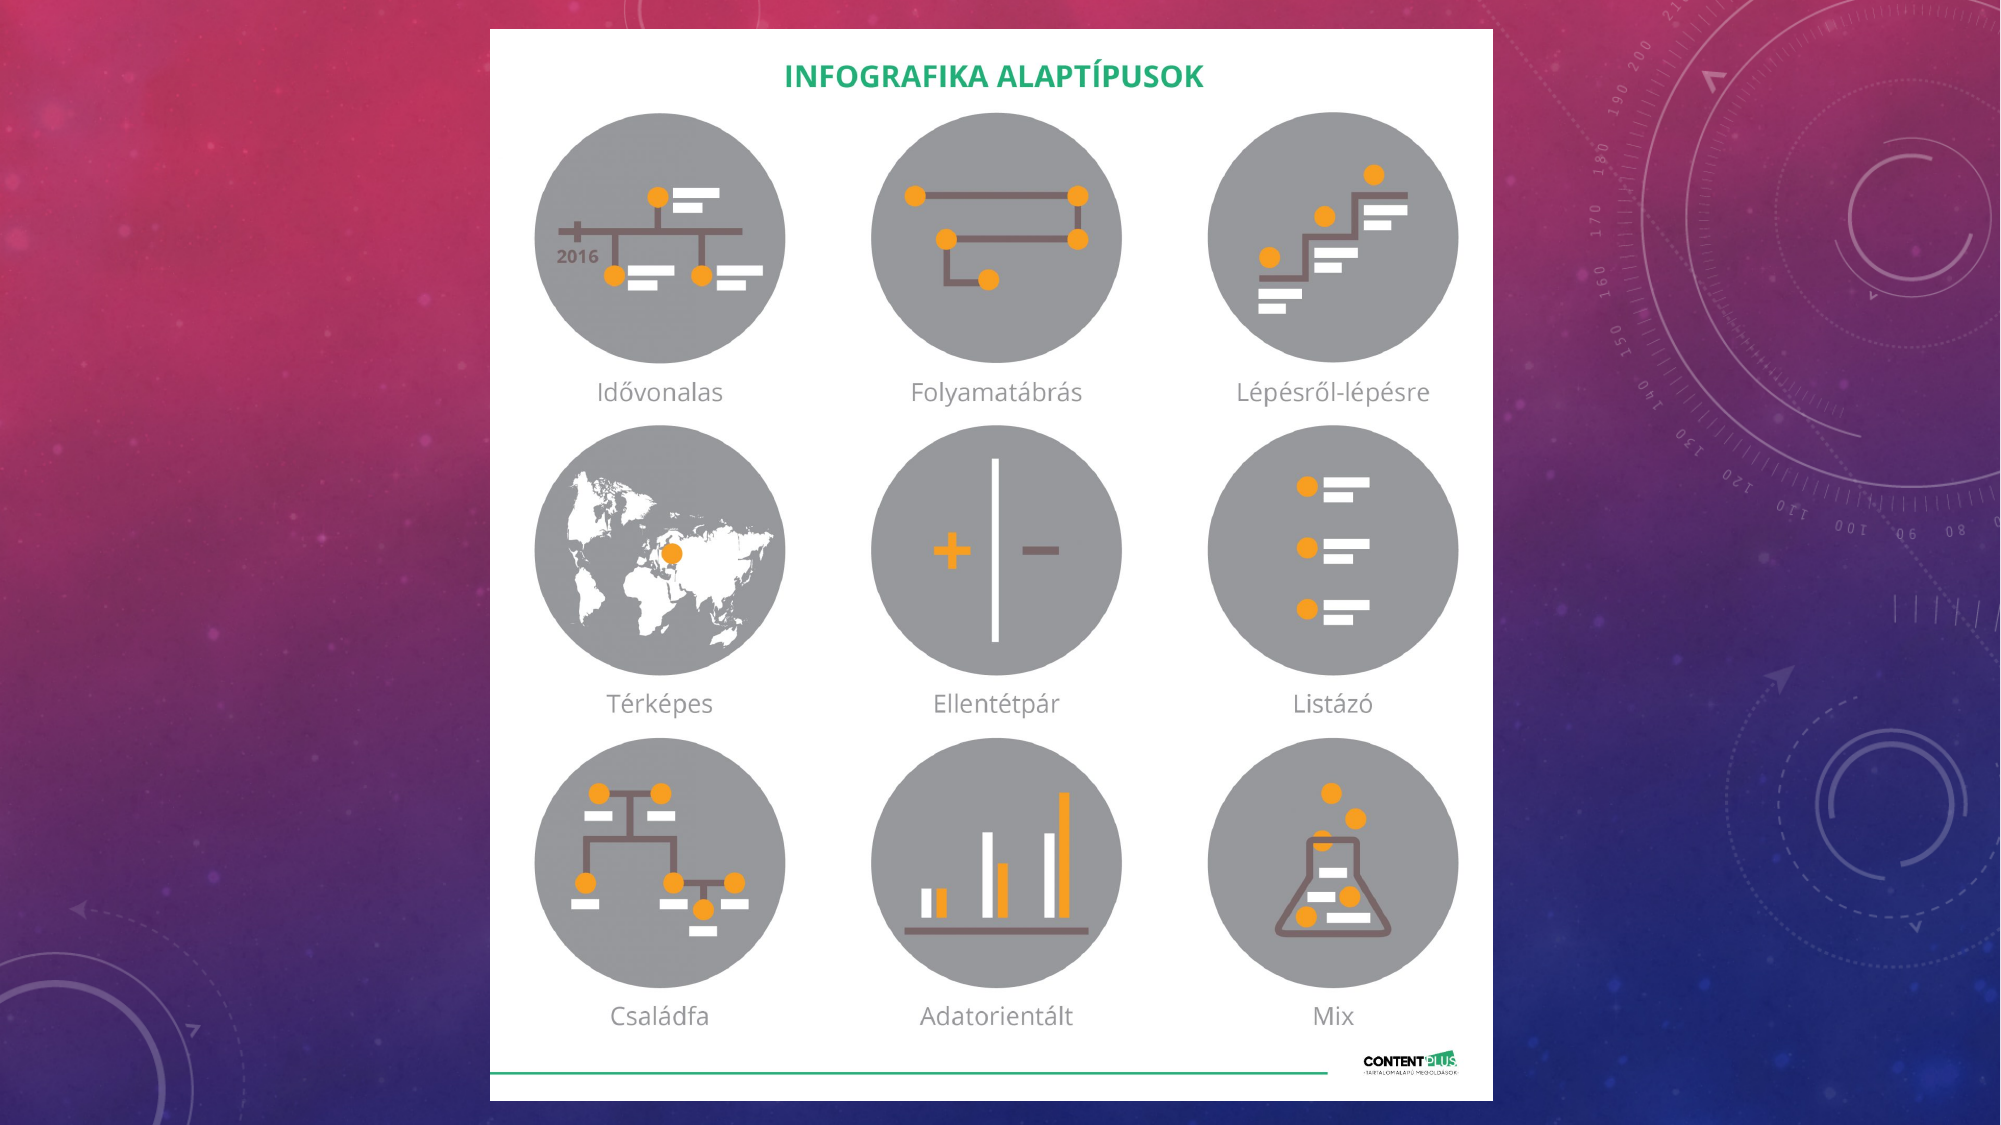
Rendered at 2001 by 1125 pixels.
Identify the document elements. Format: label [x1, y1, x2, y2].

list [489, 29, 1493, 1101]
picture [0, 0, 2001, 1125]
